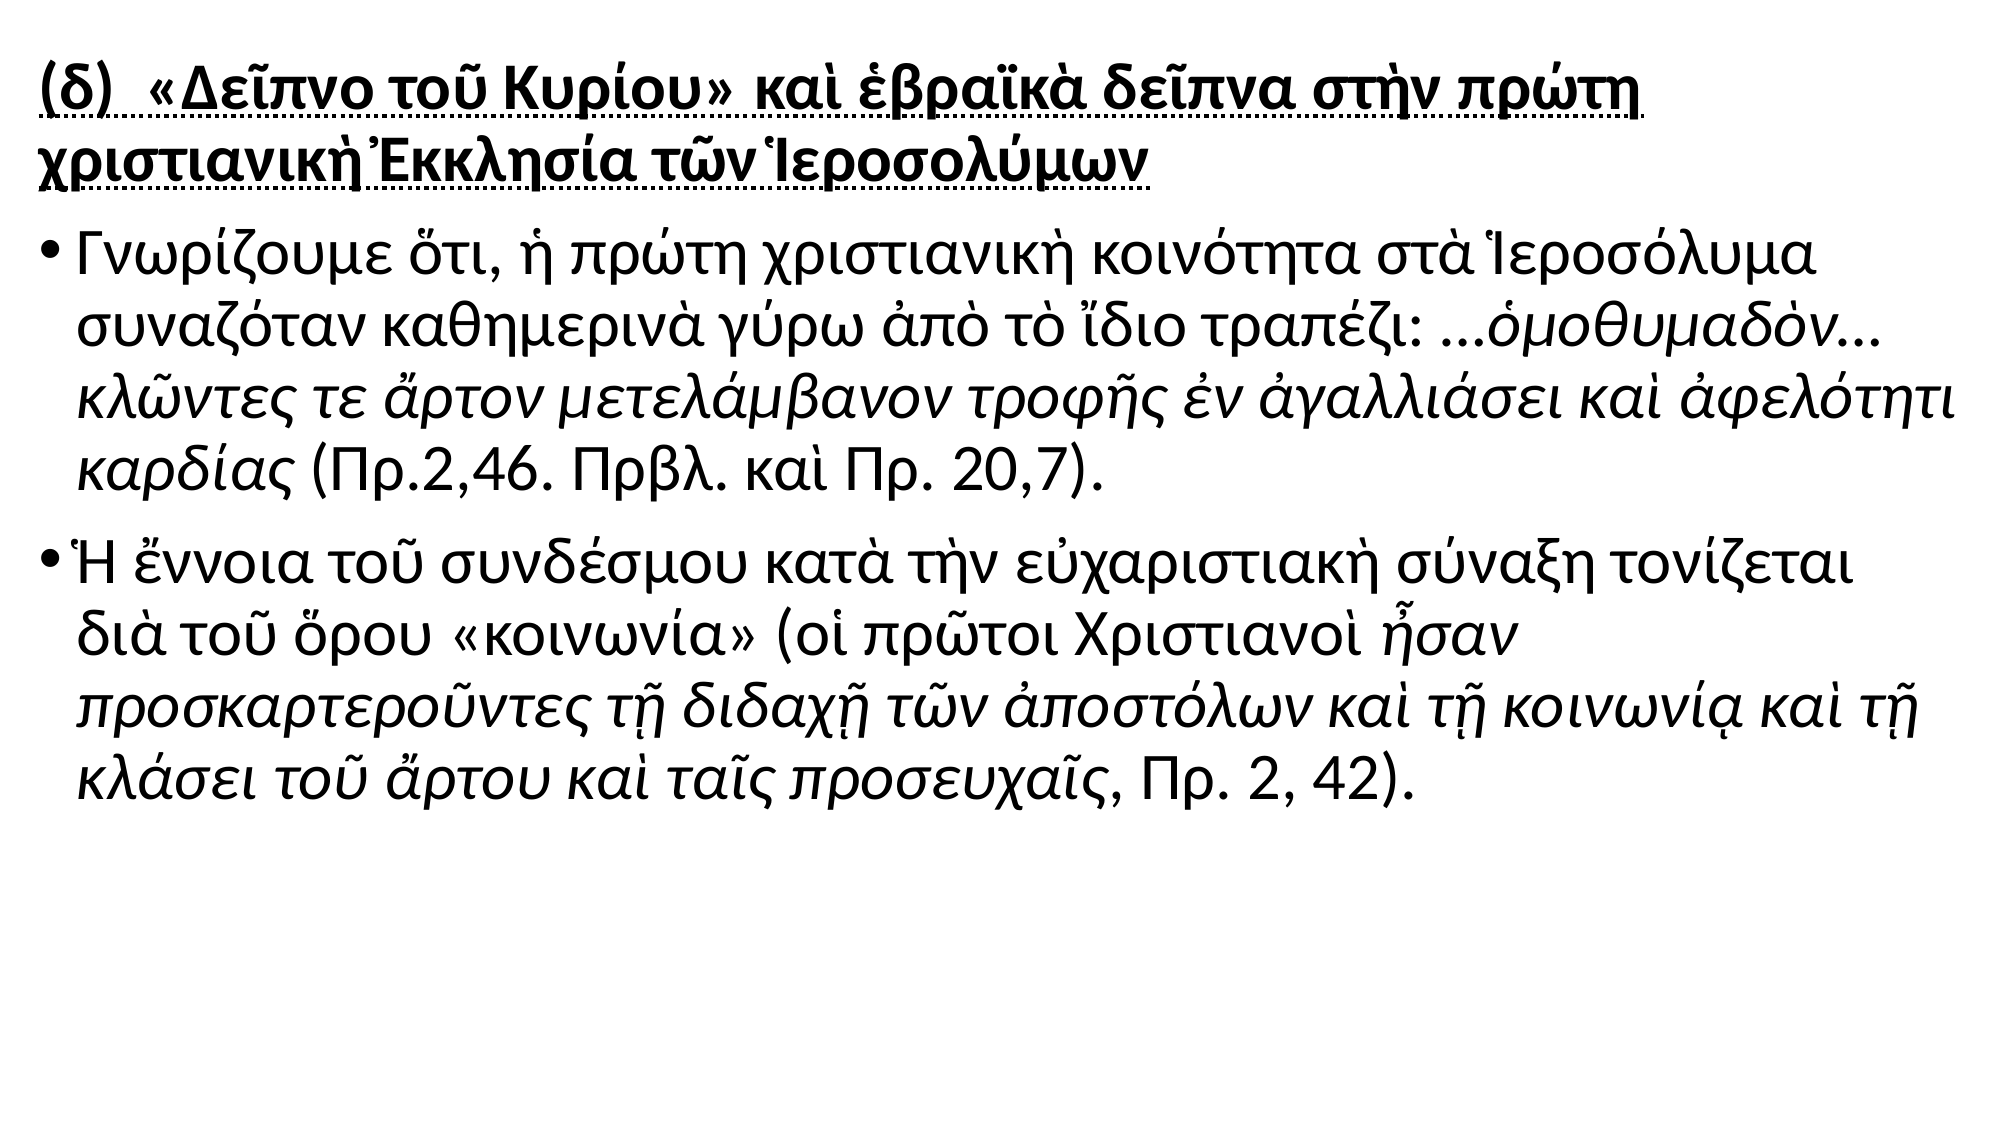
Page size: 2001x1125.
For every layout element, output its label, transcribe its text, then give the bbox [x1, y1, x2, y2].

list (δ) «Δεῖπνο τοῦ Κυρίου» καὶ ἑβραϊκὰ δεῖπνα στὴν πρώτη χριστιανικὴ Ἐκκλησία τῶν Ἱεροσολύμων Γνωρίζουμε ὅτι, ἡ πρώτη χριστιανικὴ κοινότητα στὰ Ἱεροσόλυμα συναζόταν καθημερινὰ γύρω ἀπὸ τὸ ἴδιο τραπέζι: …ὁμοθυμαδὸν…κλῶντες τε ἄρτον μετελάμβανον τροφῆς ἐν ἀγαλλιάσει καὶ ἀφελότητι καρδίας (Πρ.2,46. Πρβλ. καὶ Πρ. 20,7). Ἡ ἔννοια τοῦ συνδέσμου κατὰ τὴν εὐχαριστιακὴ σύναξη τονίζεται διὰ τοῦ ὅρου «κοινωνία» (οἱ πρῶτοι Χριστιανοὶ ἦσαν προσκαρτεροῦντες τῇ διδαχῇ τῶν ἀποστόλων καὶ τῇ κοινωνίᾳ καὶ τῇ κλάσει τοῦ ἄρτου καὶ ταῖς προσευχαῖς, Πρ. 2, 42). [23, 44, 1977, 1090]
